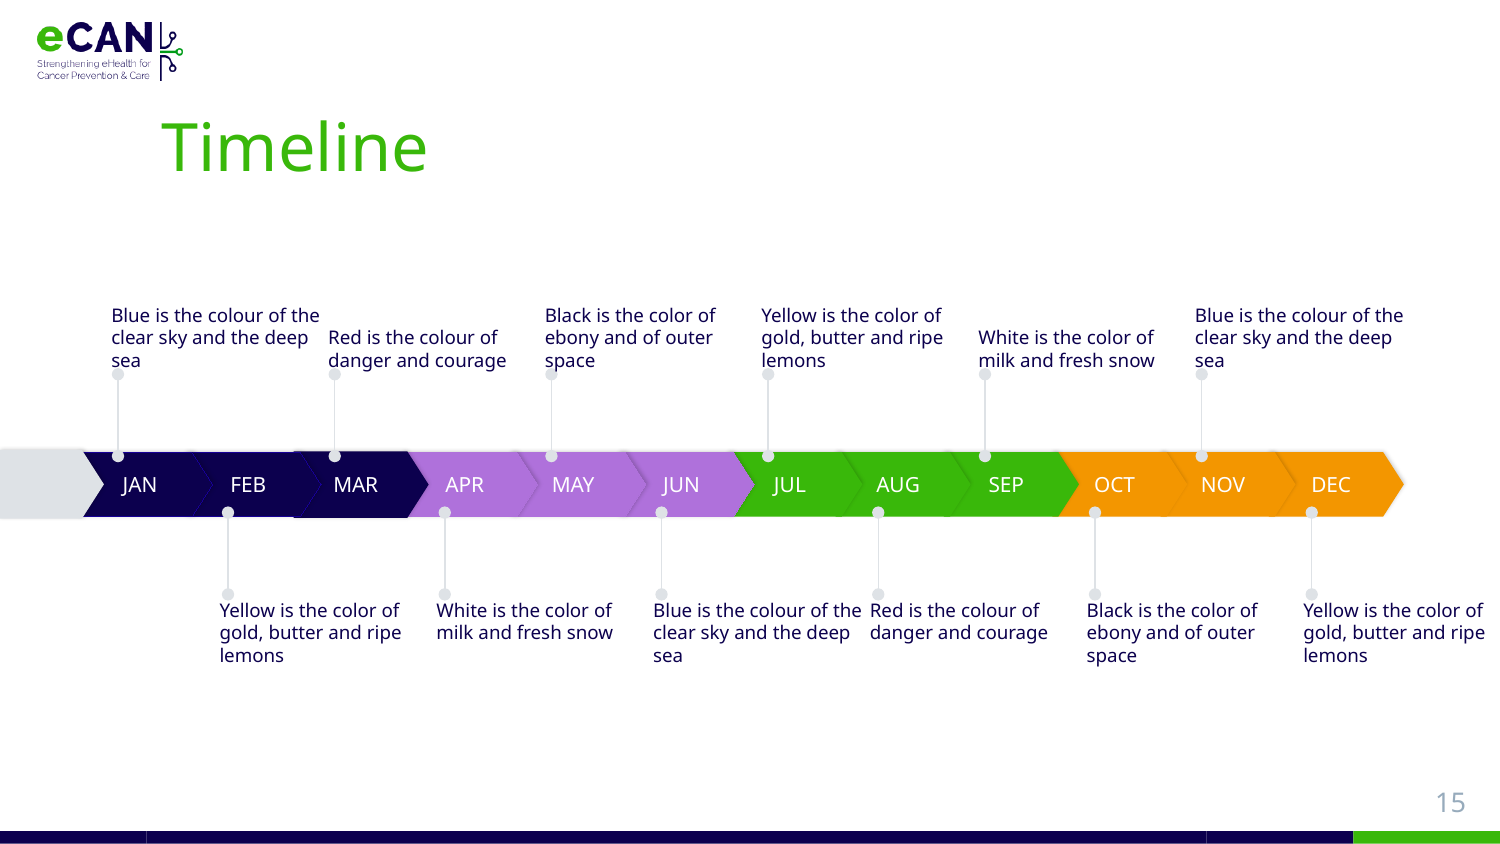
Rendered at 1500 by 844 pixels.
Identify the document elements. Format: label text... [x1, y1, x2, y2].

text_box Yellow is the color of gold, butter and ripe lemons [1303, 598, 1500, 686]
text_box [0, 449, 104, 519]
text_box SEP [954, 452, 1079, 517]
text_box Blue is the colour of the clear sky and the deep sea [1194, 283, 1406, 371]
text_box JUL [736, 452, 863, 517]
text_box Black is the color of ebony and of outer space [1086, 598, 1298, 686]
text_box NOV [1169, 452, 1296, 517]
text_box Blue is the colour of the clear sky and the deep sea [111, 283, 323, 371]
text_box Red is the colour of danger and courage [328, 283, 539, 371]
text_box APR [413, 452, 538, 517]
text_box Black is the color of ebony and of outer space [544, 283, 756, 371]
text_box AUG [844, 452, 971, 517]
text_box MAR [303, 451, 429, 518]
text_box White is the color of milk and fresh snow [978, 283, 1190, 371]
text_box JUN [629, 452, 755, 517]
title Timeline [146, 58, 1207, 200]
text_box MAY [521, 452, 646, 517]
text_box FEB [196, 452, 322, 517]
text_box Yellow is the color of gold, butter and ripe lemons [219, 598, 431, 686]
picture [37, 22, 183, 81]
slide_number 15 [1391, 770, 1482, 822]
text_box Red is the colour of danger and courage [869, 598, 1081, 686]
text_box DEC [1279, 452, 1404, 517]
text_box White is the color of milk and fresh snow [436, 598, 648, 686]
text_box OCT [1061, 452, 1188, 517]
text_box JAN [88, 452, 213, 517]
text_box Yellow is the color of gold, butter and ripe lemons [761, 283, 973, 371]
text_box Blue is the colour of the clear sky and the deep sea [653, 598, 865, 686]
